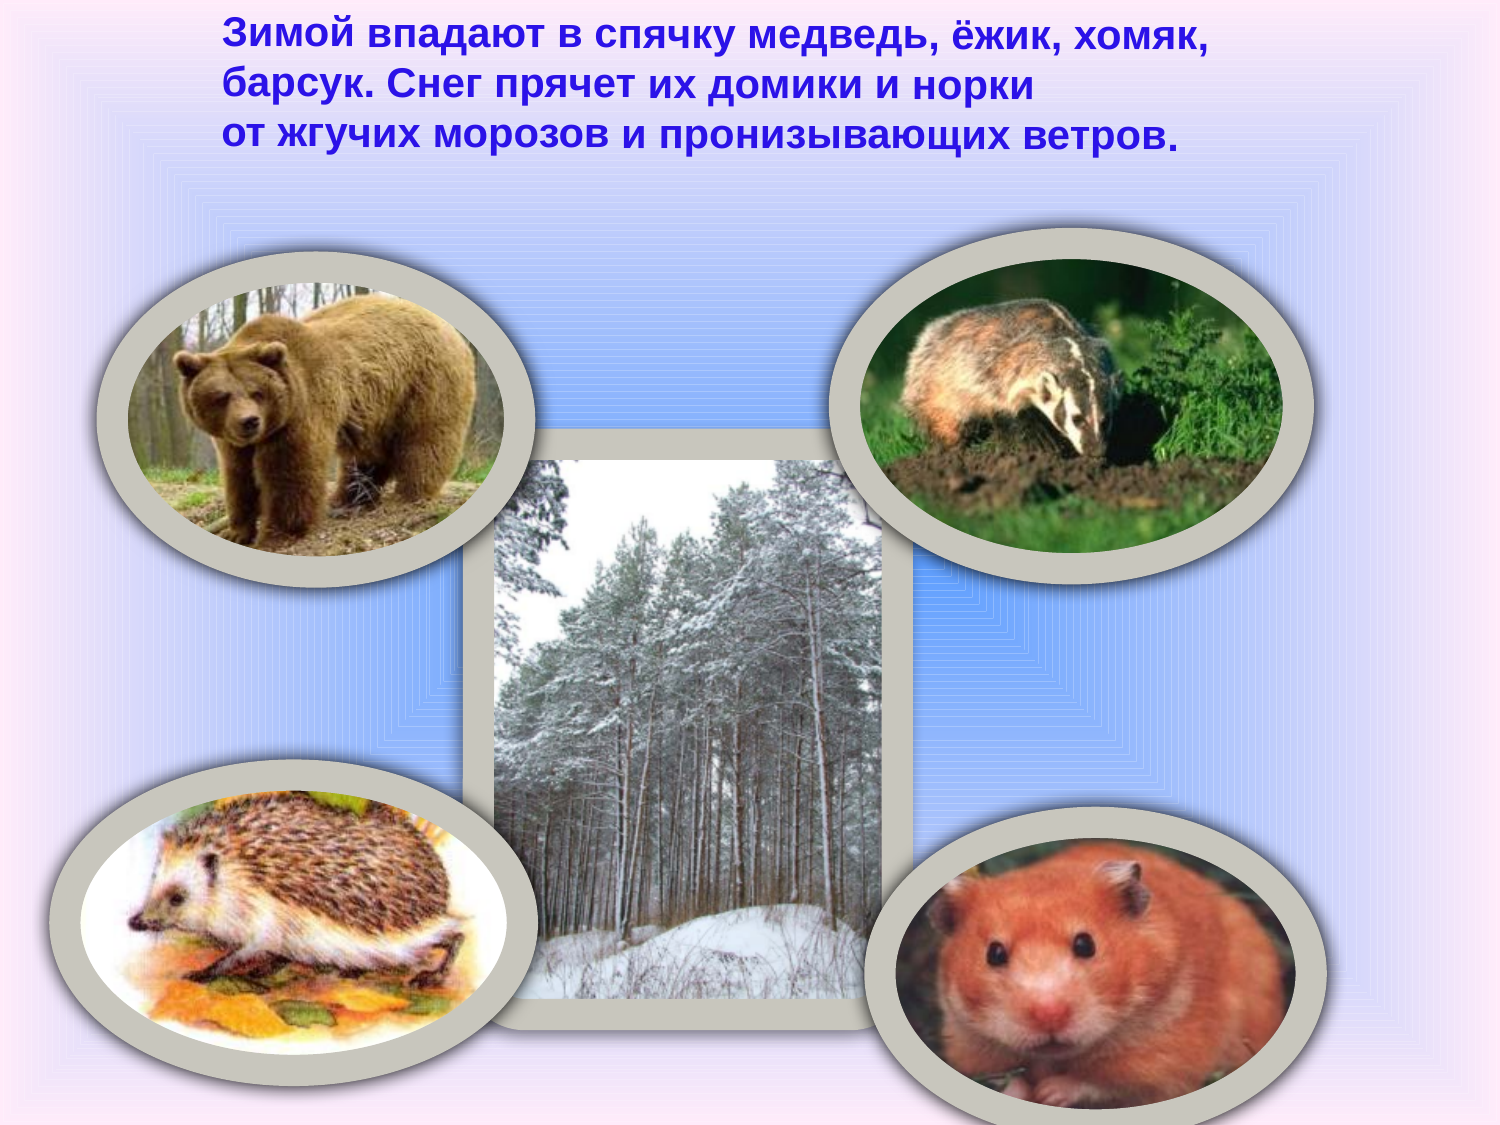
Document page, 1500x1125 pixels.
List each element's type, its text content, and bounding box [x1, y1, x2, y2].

picture [64, 243, 1312, 1125]
text_box Зимой впадают в спячку медведь, ёжик, хомяк, барсук. Снег прячет их домики и норки от жгучих морозов и пронизывающих ветров. [206, 0, 1260, 218]
